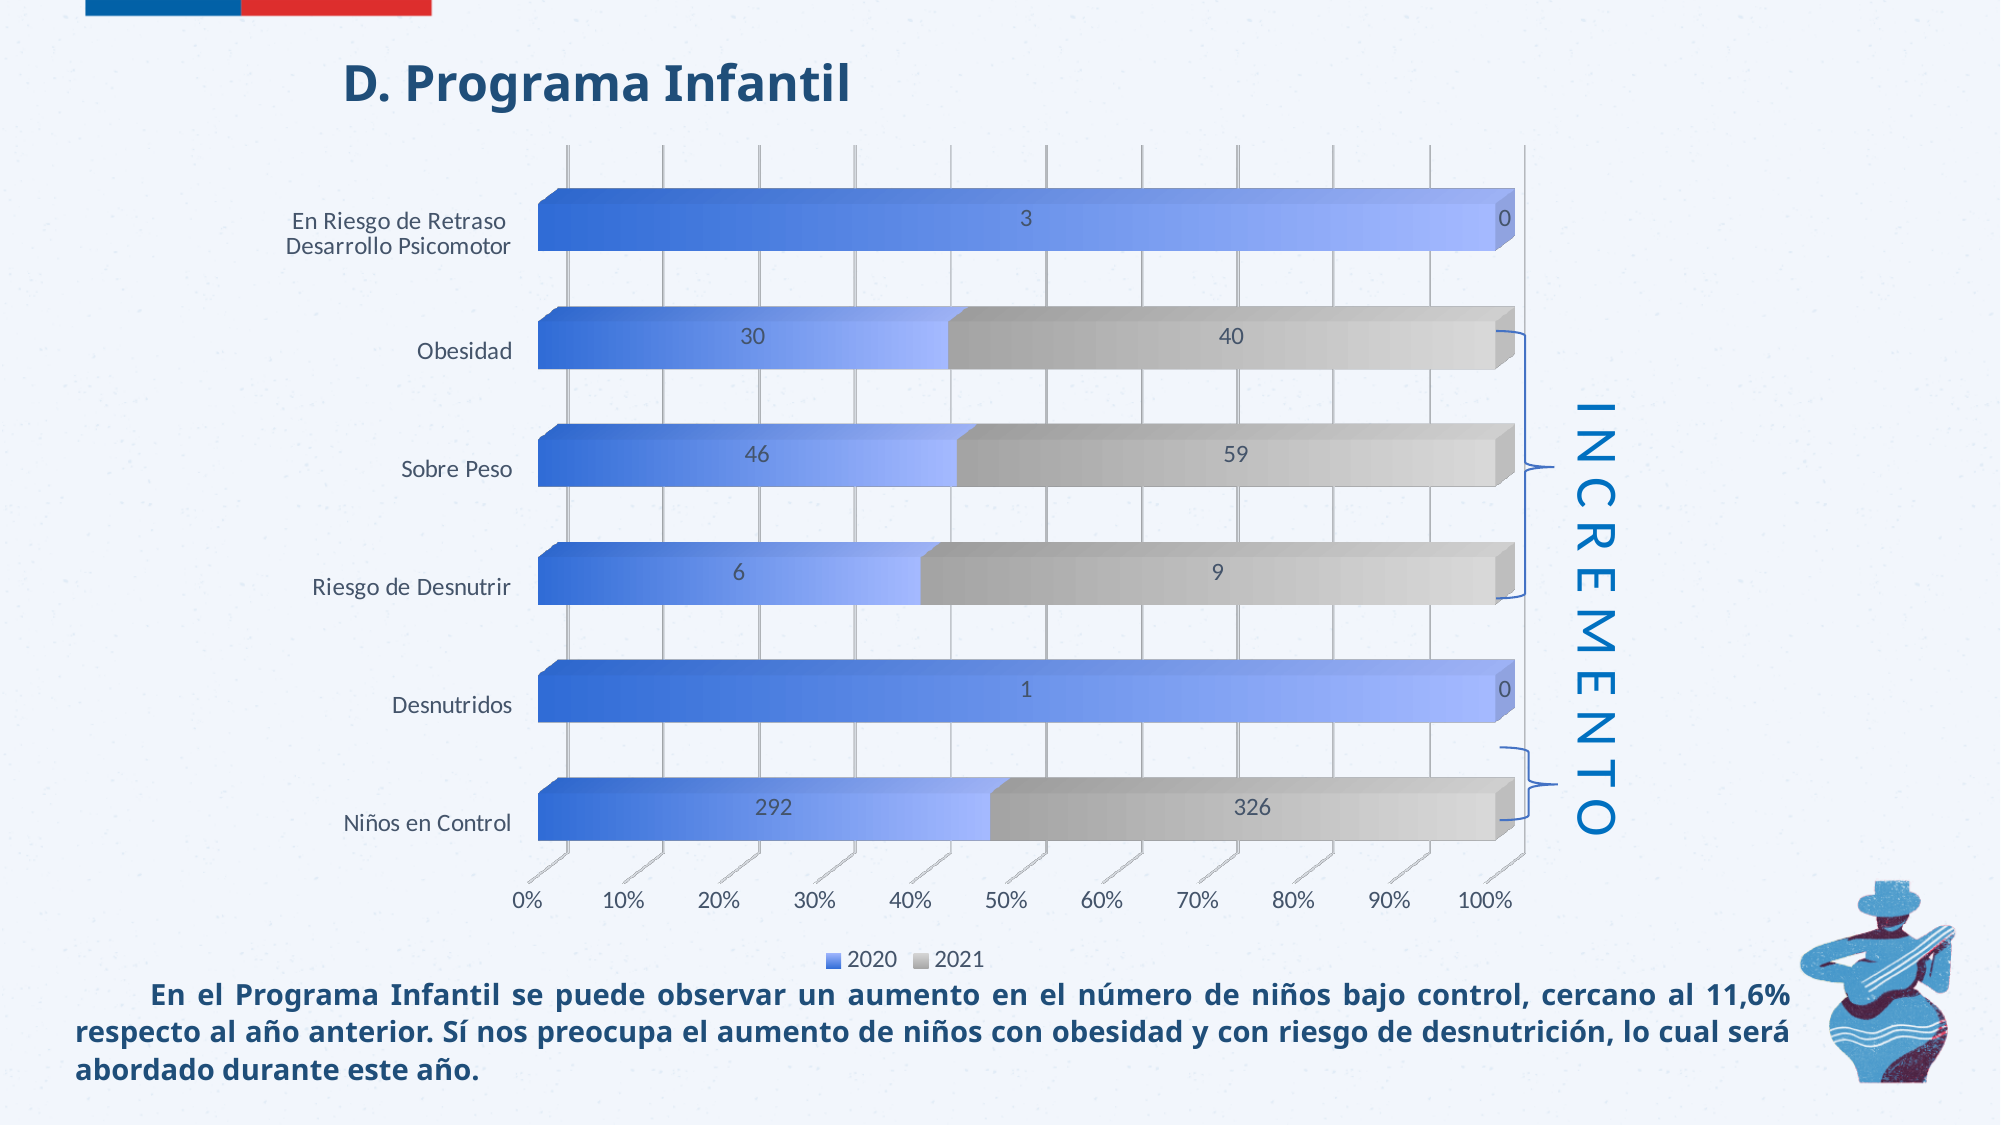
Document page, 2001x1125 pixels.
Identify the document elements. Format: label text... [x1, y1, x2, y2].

text_box D. Programa Infantil [327, 44, 1118, 128]
text_box INCREMENTO [1566, 214, 1648, 966]
text_box En el Programa Infantil se puede observar un aumento en el número de niños bajo control, cercano al 11,6% respecto al año anterior. Sí nos preocupa el aumento de niños con obesidad y con riesgo de desnutrición, lo cual será abordado durante este año. [60, 966, 1807, 1094]
chart [249, 128, 1561, 980]
picture [0, 0, 2001, 1125]
